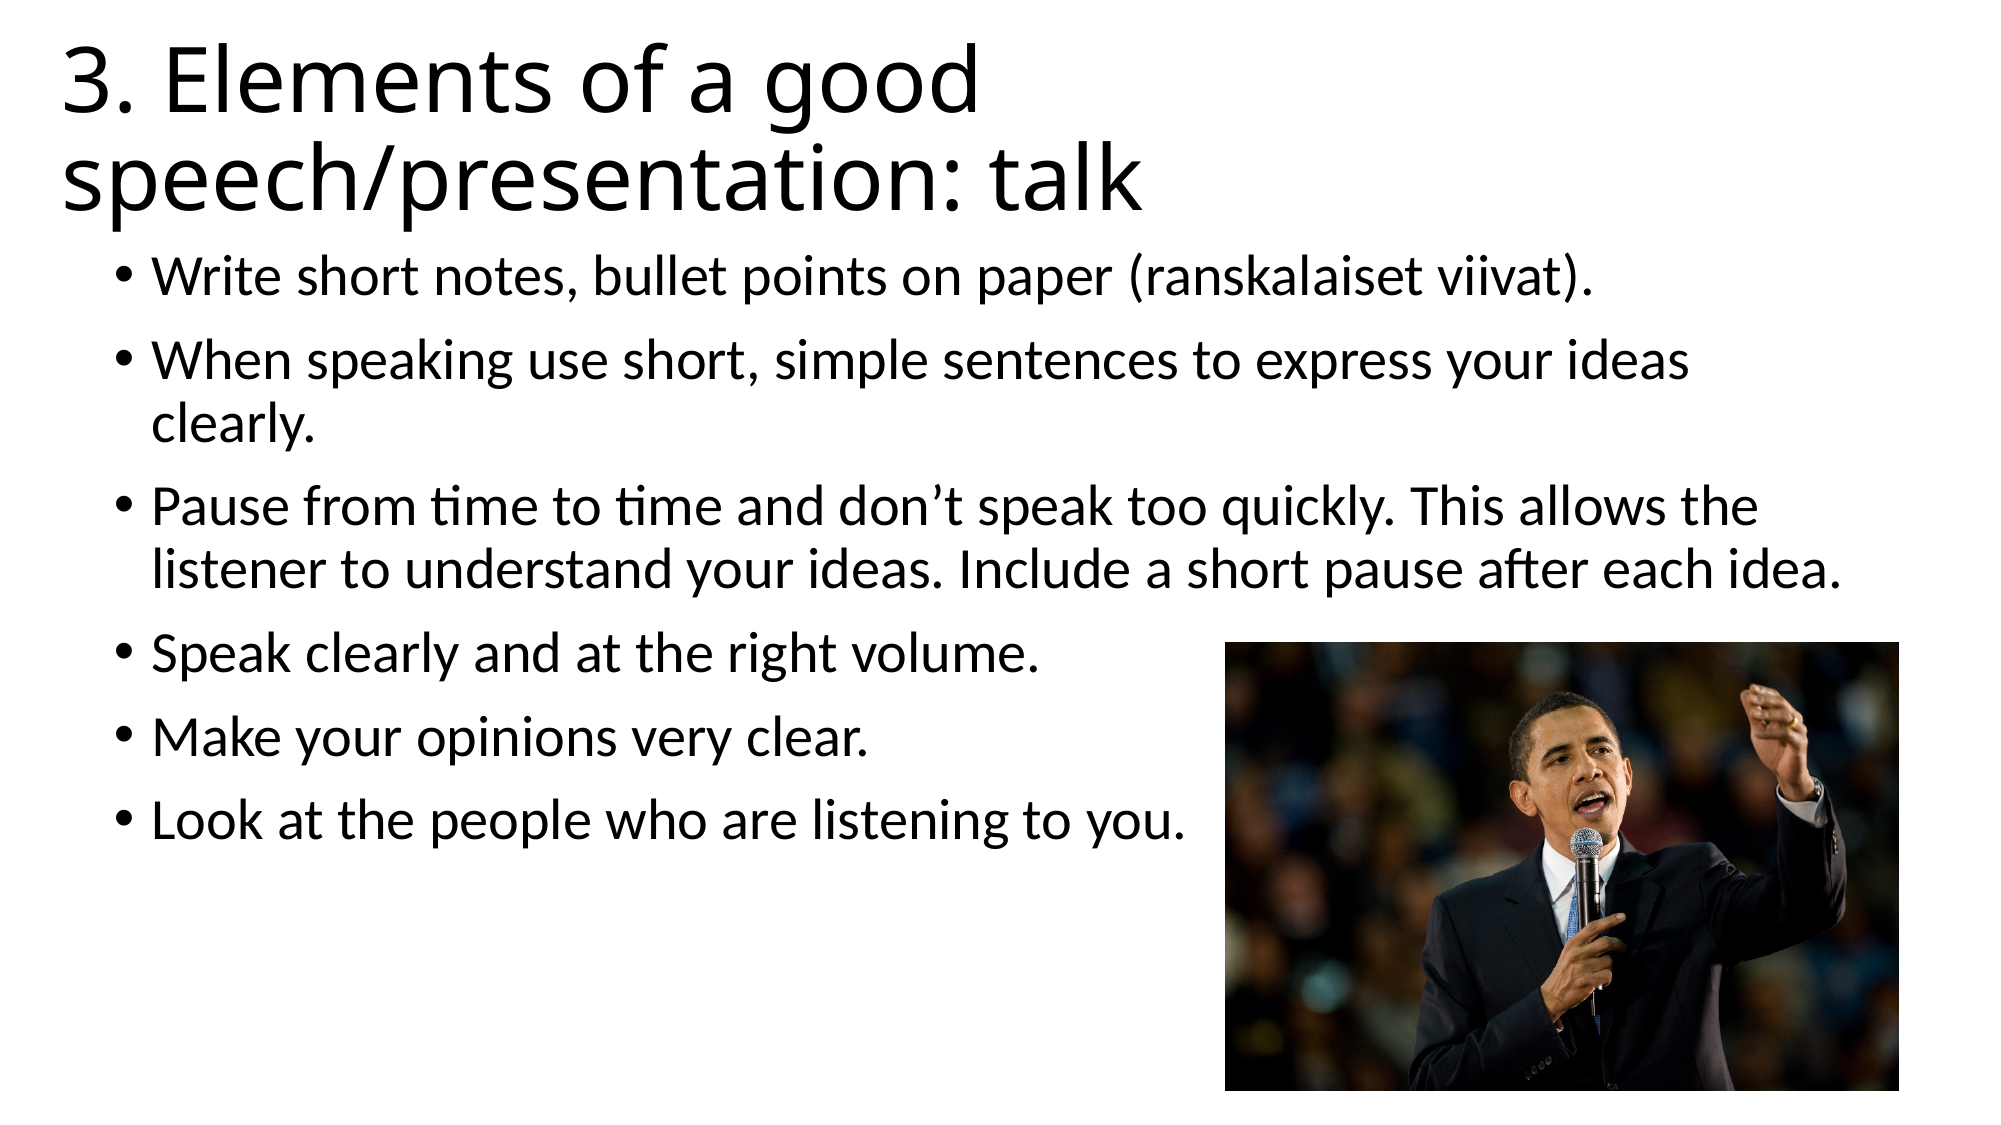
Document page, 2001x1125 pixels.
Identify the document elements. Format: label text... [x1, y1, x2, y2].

title 3. Elements of a good speech/presentation: talk [46, 25, 1780, 238]
picture [1225, 642, 1899, 1091]
list Write short notes, bullet points on paper (ranskalaiset viivat). When speaking use short, simple sentences to express your ideas clearly. Pause from time to time and don’t speak too quickly. This allows the listener to understand your ideas. Include a short pause after each idea. Speak clearly and at the right volume. Make your opinions very clear. Look at the people who are listening to you. [98, 237, 1874, 898]
